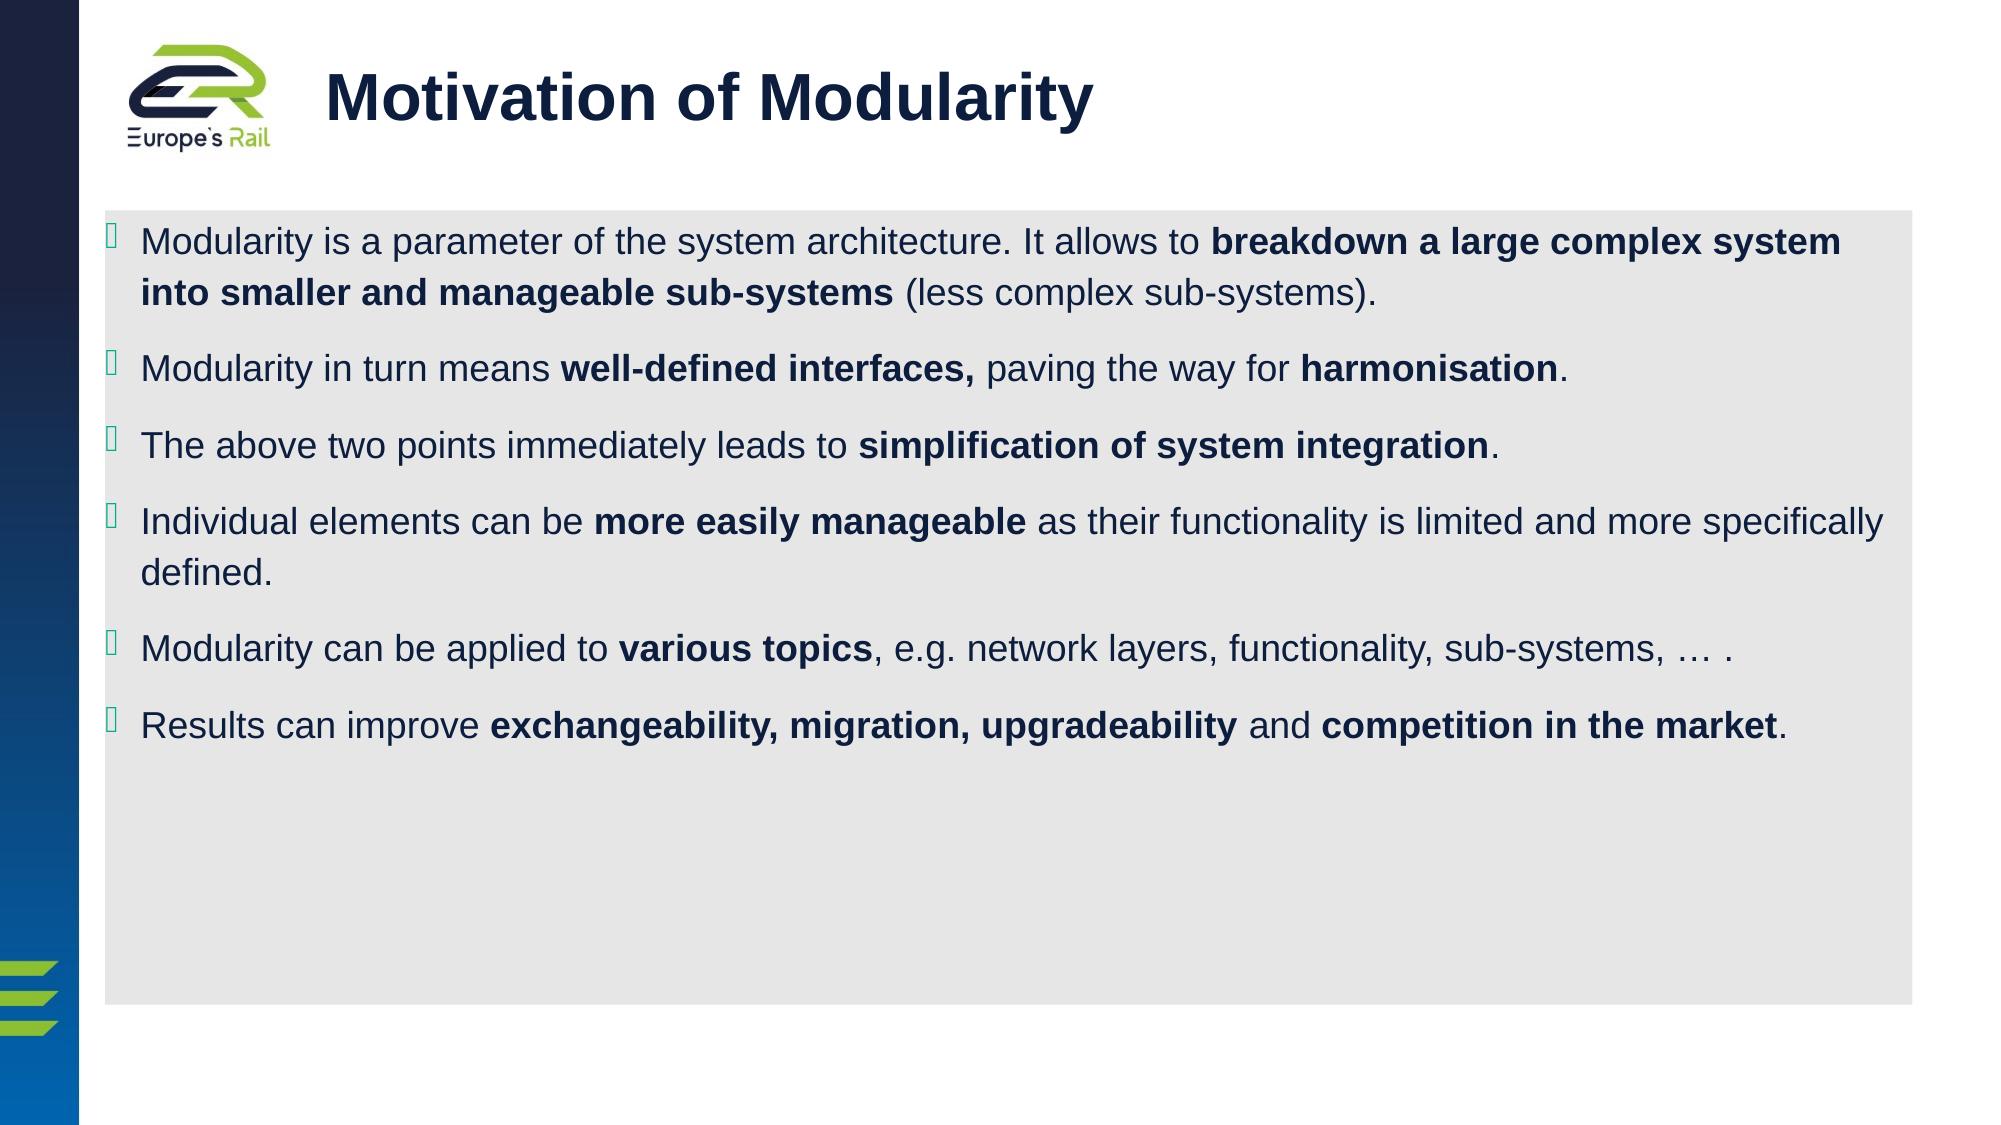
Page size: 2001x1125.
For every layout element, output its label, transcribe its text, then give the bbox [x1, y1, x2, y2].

picture [0, 0, 2001, 1125]
text_box Modularity is a parameter of the system architecture. It allows to breakdown a large complex system into smaller and manageable sub-systems (less complex sub-systems). Modularity in turn means well-defined interfaces, paving the way for harmonisation. The above two points immediately leads to simplification of system integration. Individual elements can be more easily manageable as their functionality is limited and more specifically defined. Modularity can be applied to various topics, e.g. network layers, functionality, sub-systems, … . Results can improve exchangeability, migration, upgradeability and competition in the market. [105, 210, 1913, 1005]
